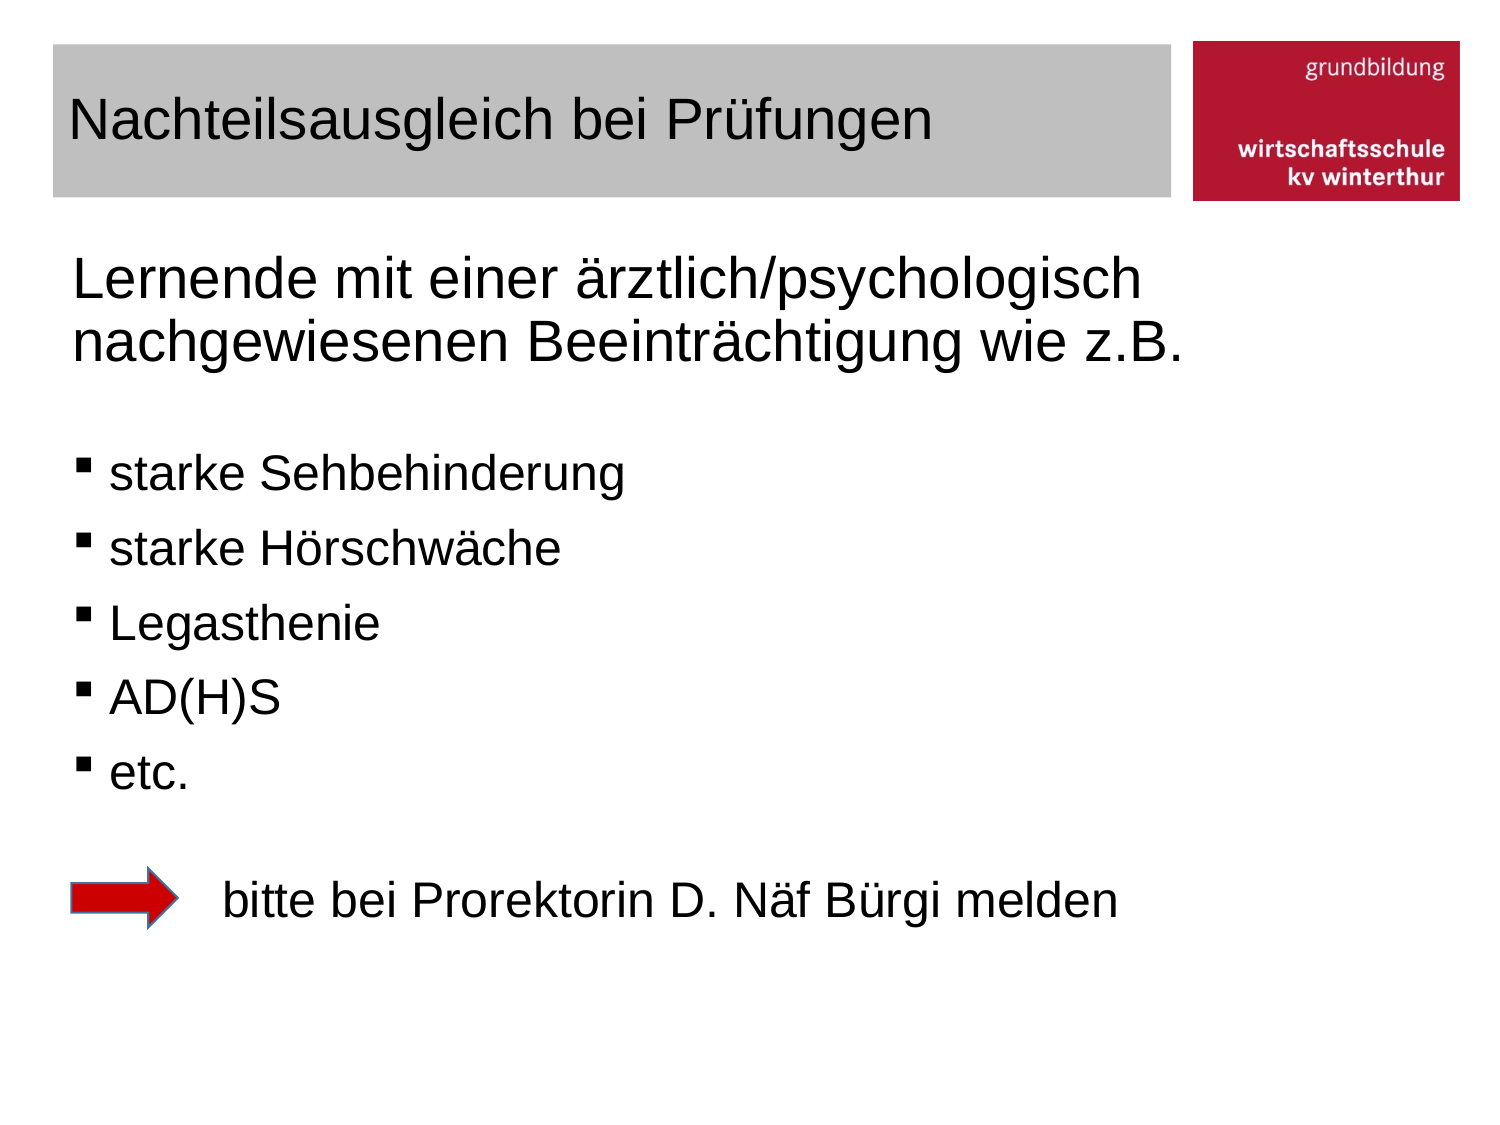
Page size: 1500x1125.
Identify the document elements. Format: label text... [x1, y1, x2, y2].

list Lernende mit einer ärztlich/psychologisch nachgewiesenen Beeinträchtigung wie z.B. starke Sehbehinderung starke Hörschwäche Legasthenie AD(H)S etc. bitte bei Prorektorin D. Näf Bürgi melden [57, 240, 1443, 1045]
title Nachteilsausgleich bei Prüfungen [53, 44, 1172, 198]
picture [1193, 41, 1460, 201]
text_box [70, 865, 180, 930]
